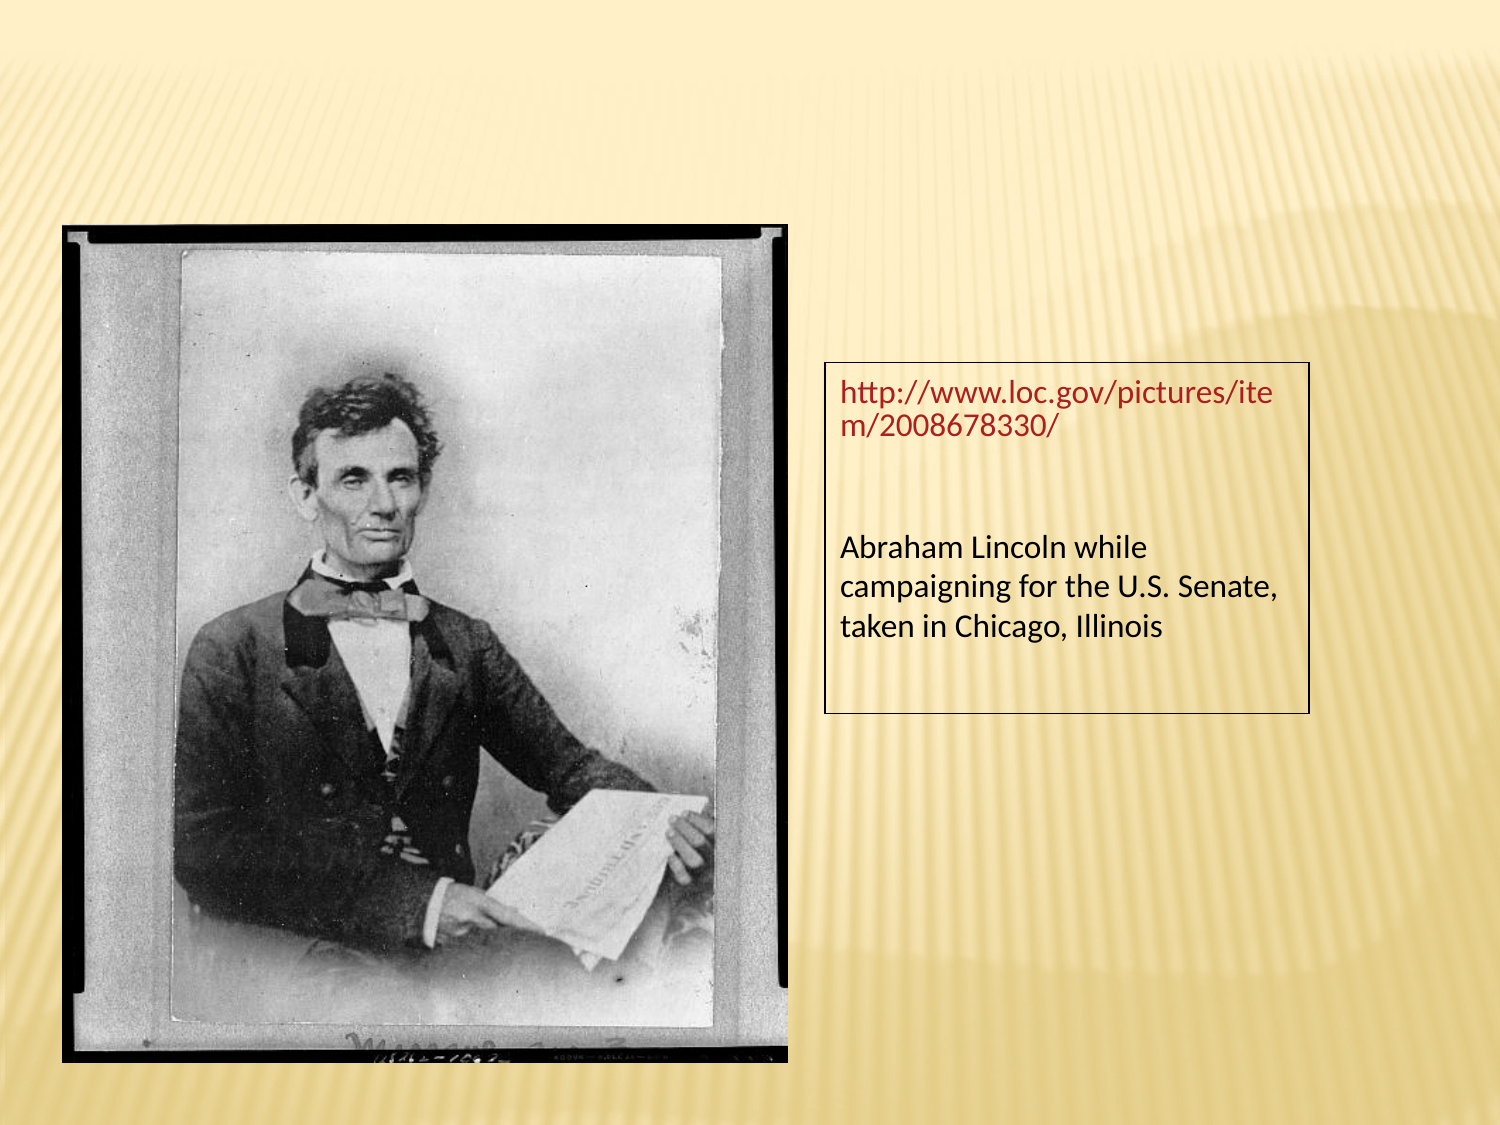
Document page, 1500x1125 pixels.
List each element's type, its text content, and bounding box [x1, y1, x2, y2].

text_box http://www.loc.gov/pictures/item/2008678330/ Abraham Lincoln while campaigning for the U.S. Senate, taken in Chicago, Illinois [824, 362, 1310, 714]
picture [62, 224, 788, 1063]
